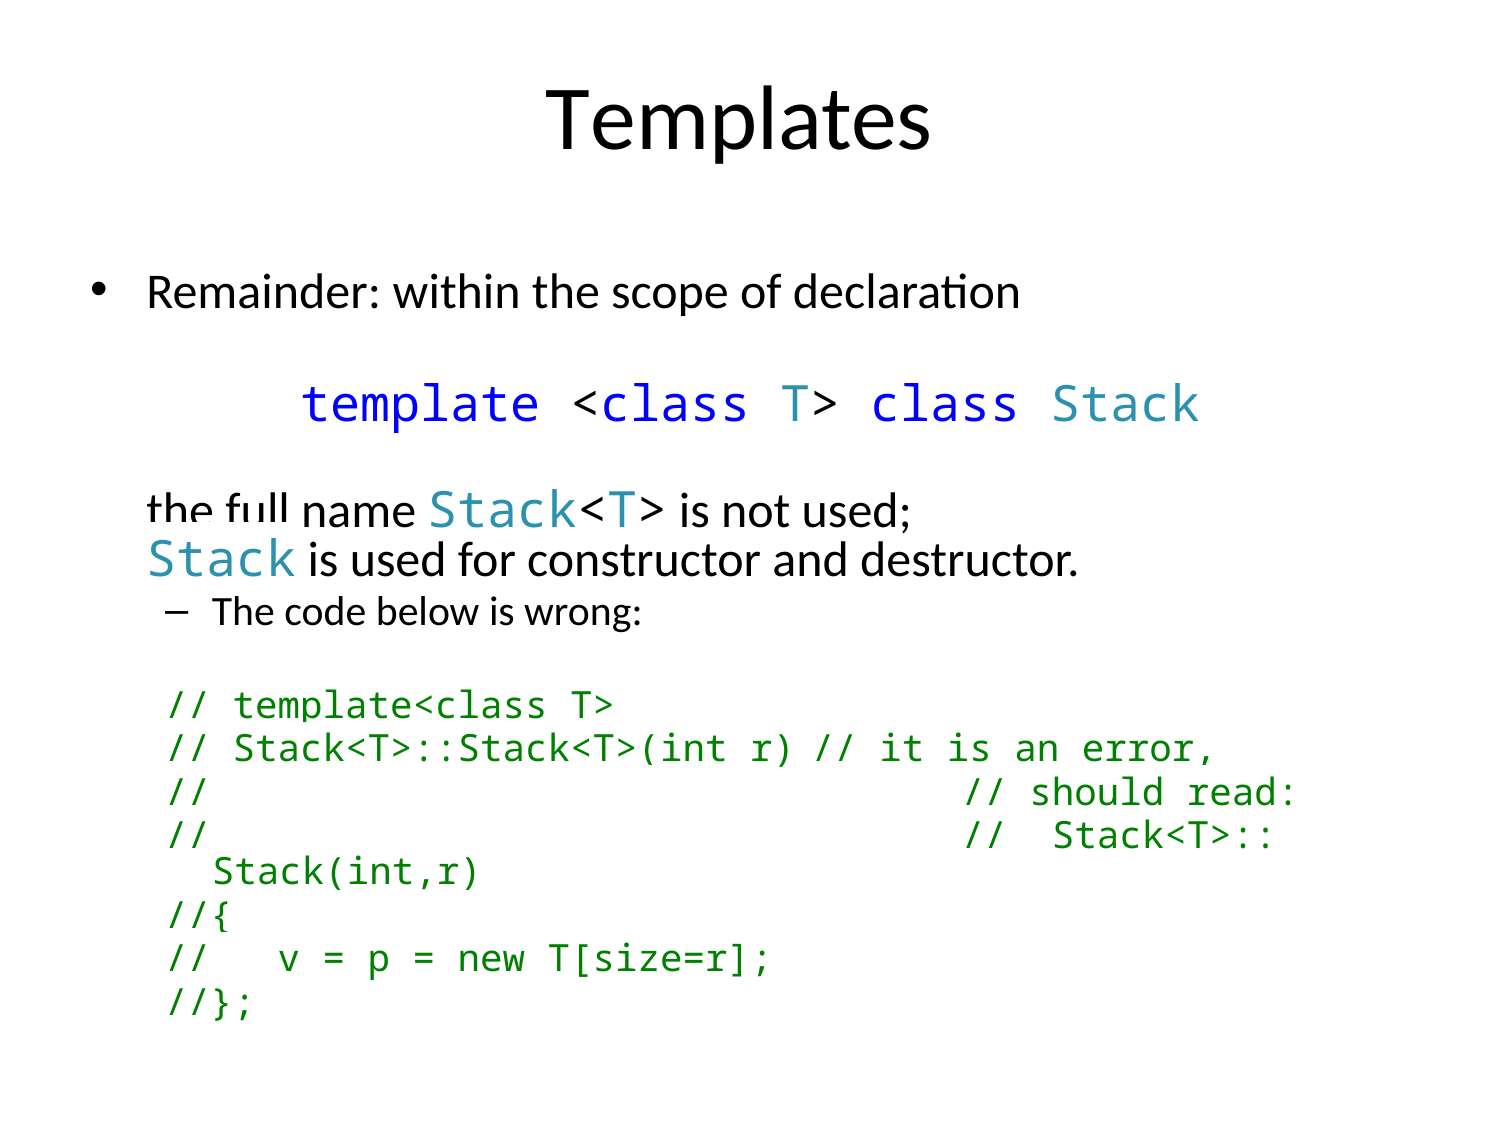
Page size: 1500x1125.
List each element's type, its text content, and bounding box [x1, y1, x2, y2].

title Templates [75, 19, 1425, 207]
list Remainder: within the scope of declaration template <class T> class Stack the full name Stack<T> is not used; Stack is used for constructor and destructor. The code below is wrong: // template<class T> // Stack<T>::Stack<T>(int r) // it is an error, // // should read: // // Stack<T>:: Stack(int,r) //{ // v = p = new T[size=r]; //}; [75, 262, 1425, 1005]
